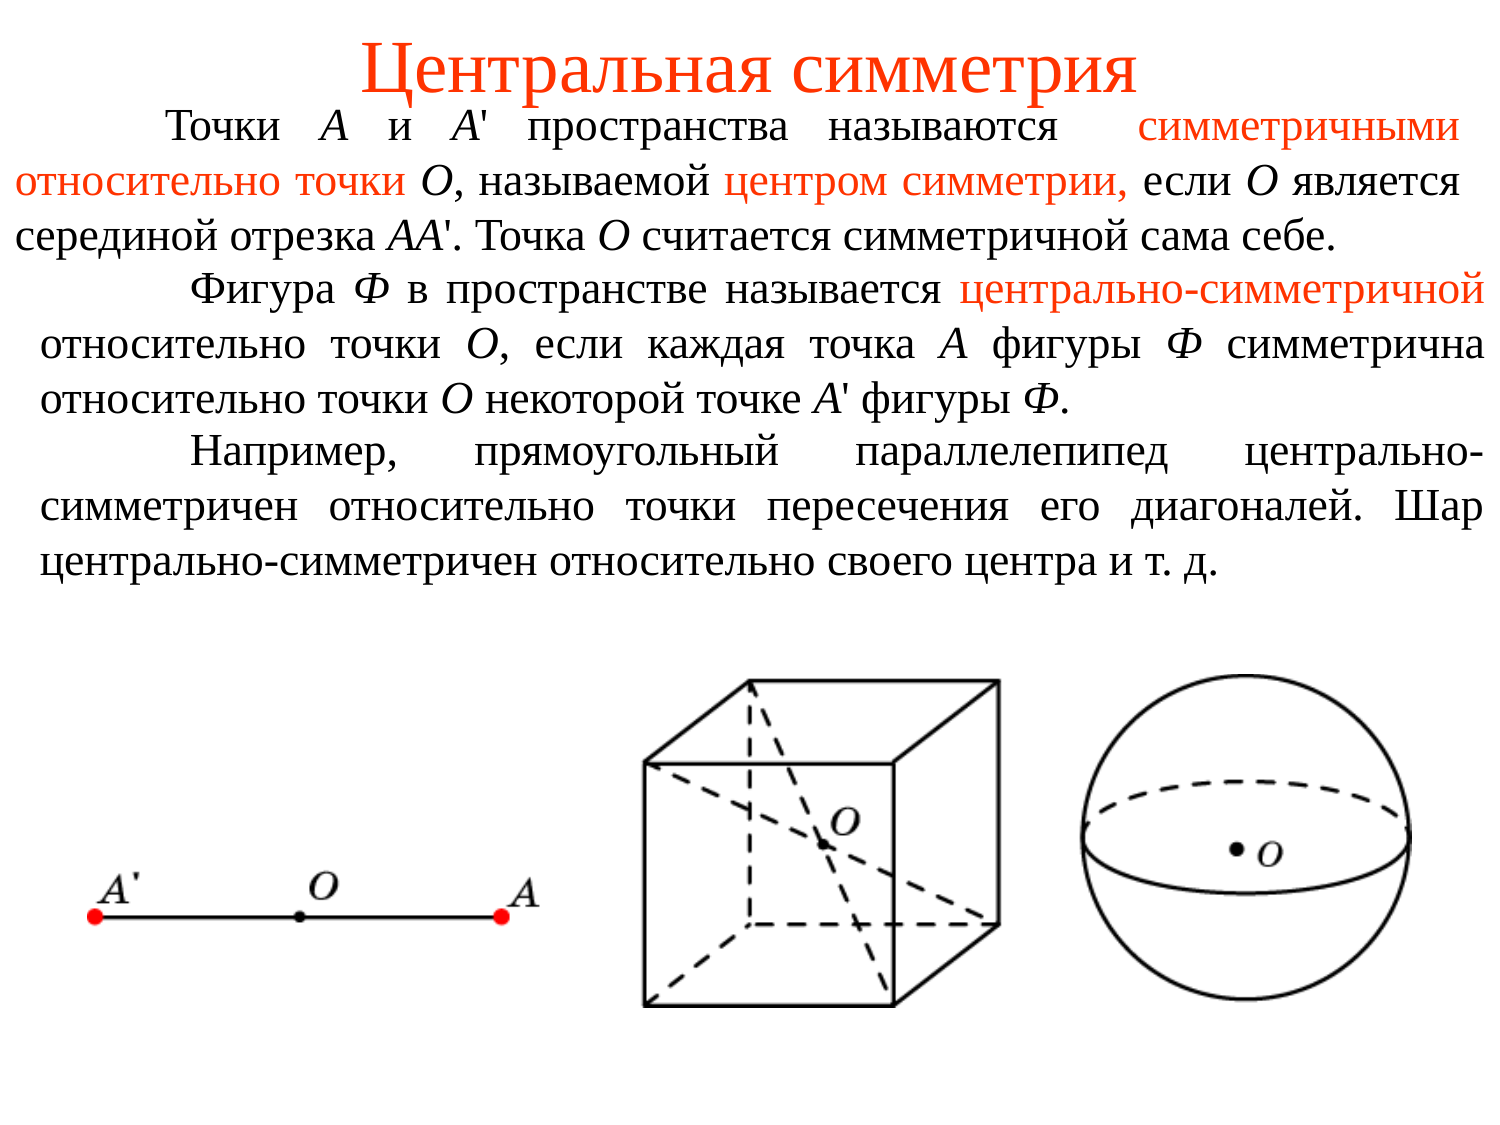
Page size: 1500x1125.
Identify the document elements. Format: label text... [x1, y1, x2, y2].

text_box Например, прямоугольный параллелепипед центрально-симметричен относительно точки пересечения его диагоналей. Шар центрально-симметричен относительно своего центра и т. д. [24, 412, 1500, 593]
text_box Фигура Ф в пространстве называется центрально-симметричной относительно точки O, если каждая точка A фигуры Ф симметрична относительно точки O некоторой точке A' фигуры Ф. [24, 249, 1500, 412]
text_box Точки A и A' пространства называются симметричными относительно точки O, называемой центром симметрии, если O является серединой отрезка AA'. Точка O считается симметричной сама себе. [0, 87, 1475, 268]
title Центральная симметрия [112, 12, 1388, 87]
picture [87, 674, 1412, 1008]
